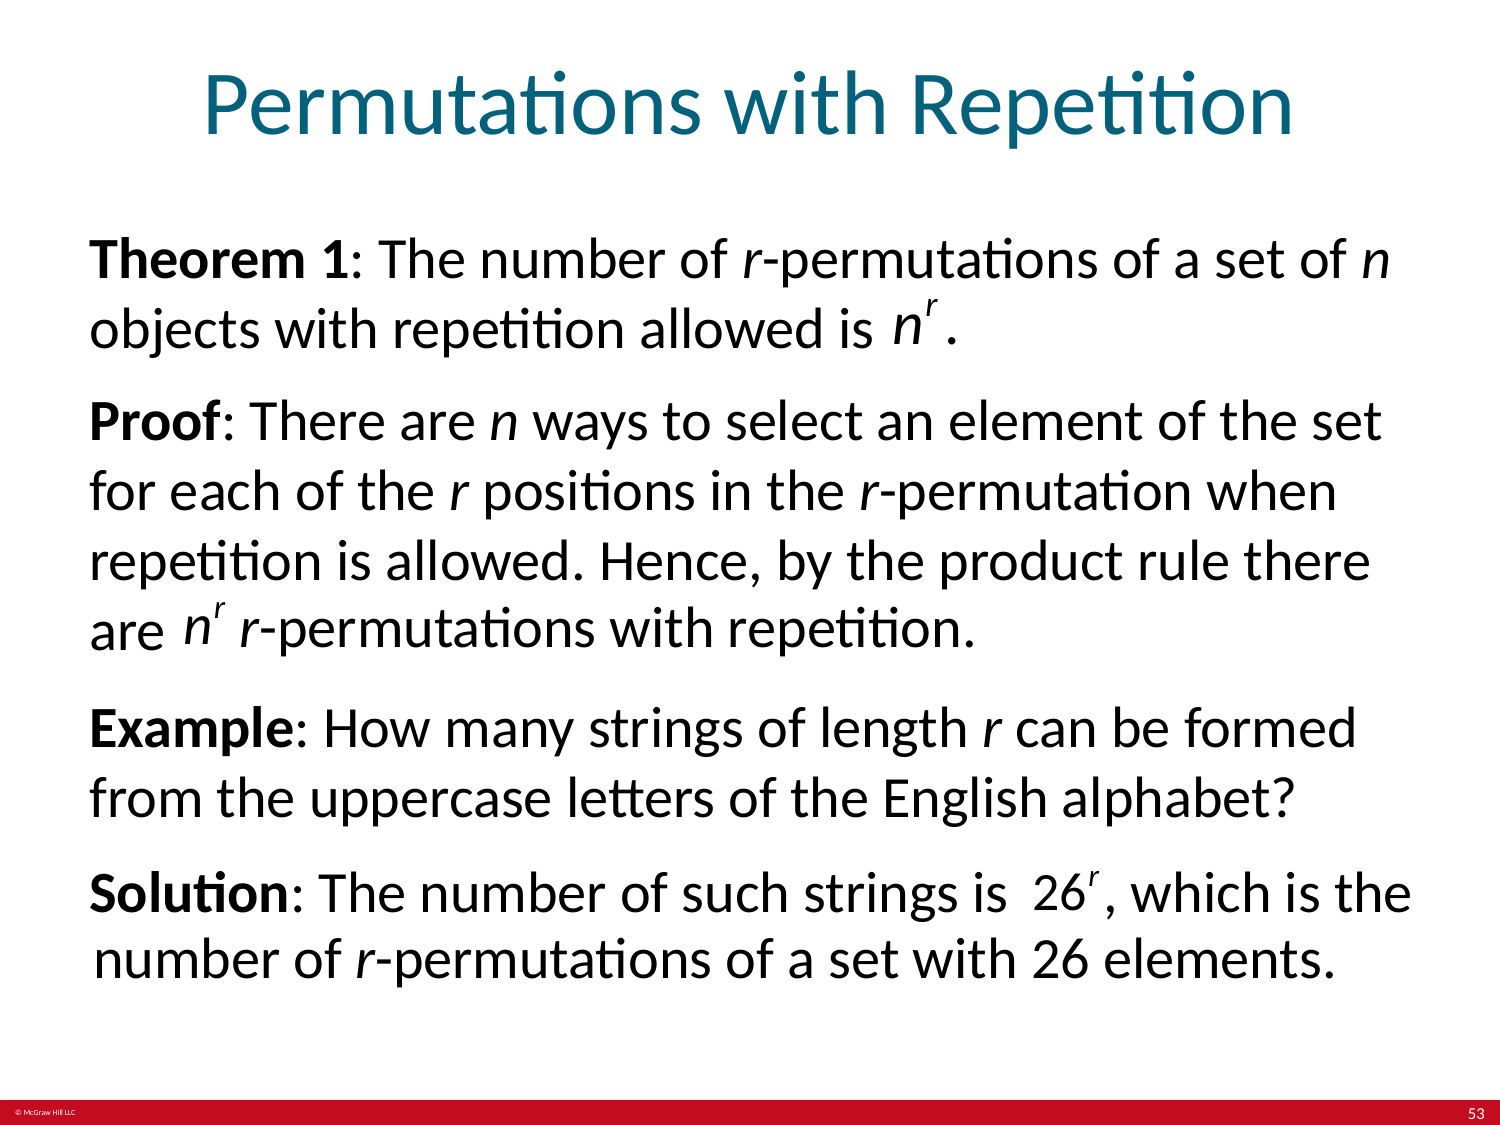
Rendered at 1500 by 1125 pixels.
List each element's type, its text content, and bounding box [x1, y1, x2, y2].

list Example: How many strings of length r can be formed from the uppercase letters of the English alphabet? Solution: The number of such strings is [74, 681, 1475, 938]
list Proof: There are n ways to select an element of the set for each of the r positions in the r-permutation when repetition is allowed. Hence, by the product rule there are [74, 375, 1475, 674]
title Permutations with Repetition [0, 0, 1500, 195]
list r-permutations with repetition. [225, 581, 1000, 681]
list number of r-permutations of a set with 26 elements. [78, 912, 1475, 993]
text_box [884, 277, 967, 355]
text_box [1026, 851, 1113, 925]
list , which is the [1088, 846, 1489, 937]
list Theorem 1: The number of r-permutations of a set of n objects with repetition allowed is [75, 212, 1500, 388]
text_box 53 [1424, 1099, 1500, 1125]
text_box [175, 582, 238, 655]
